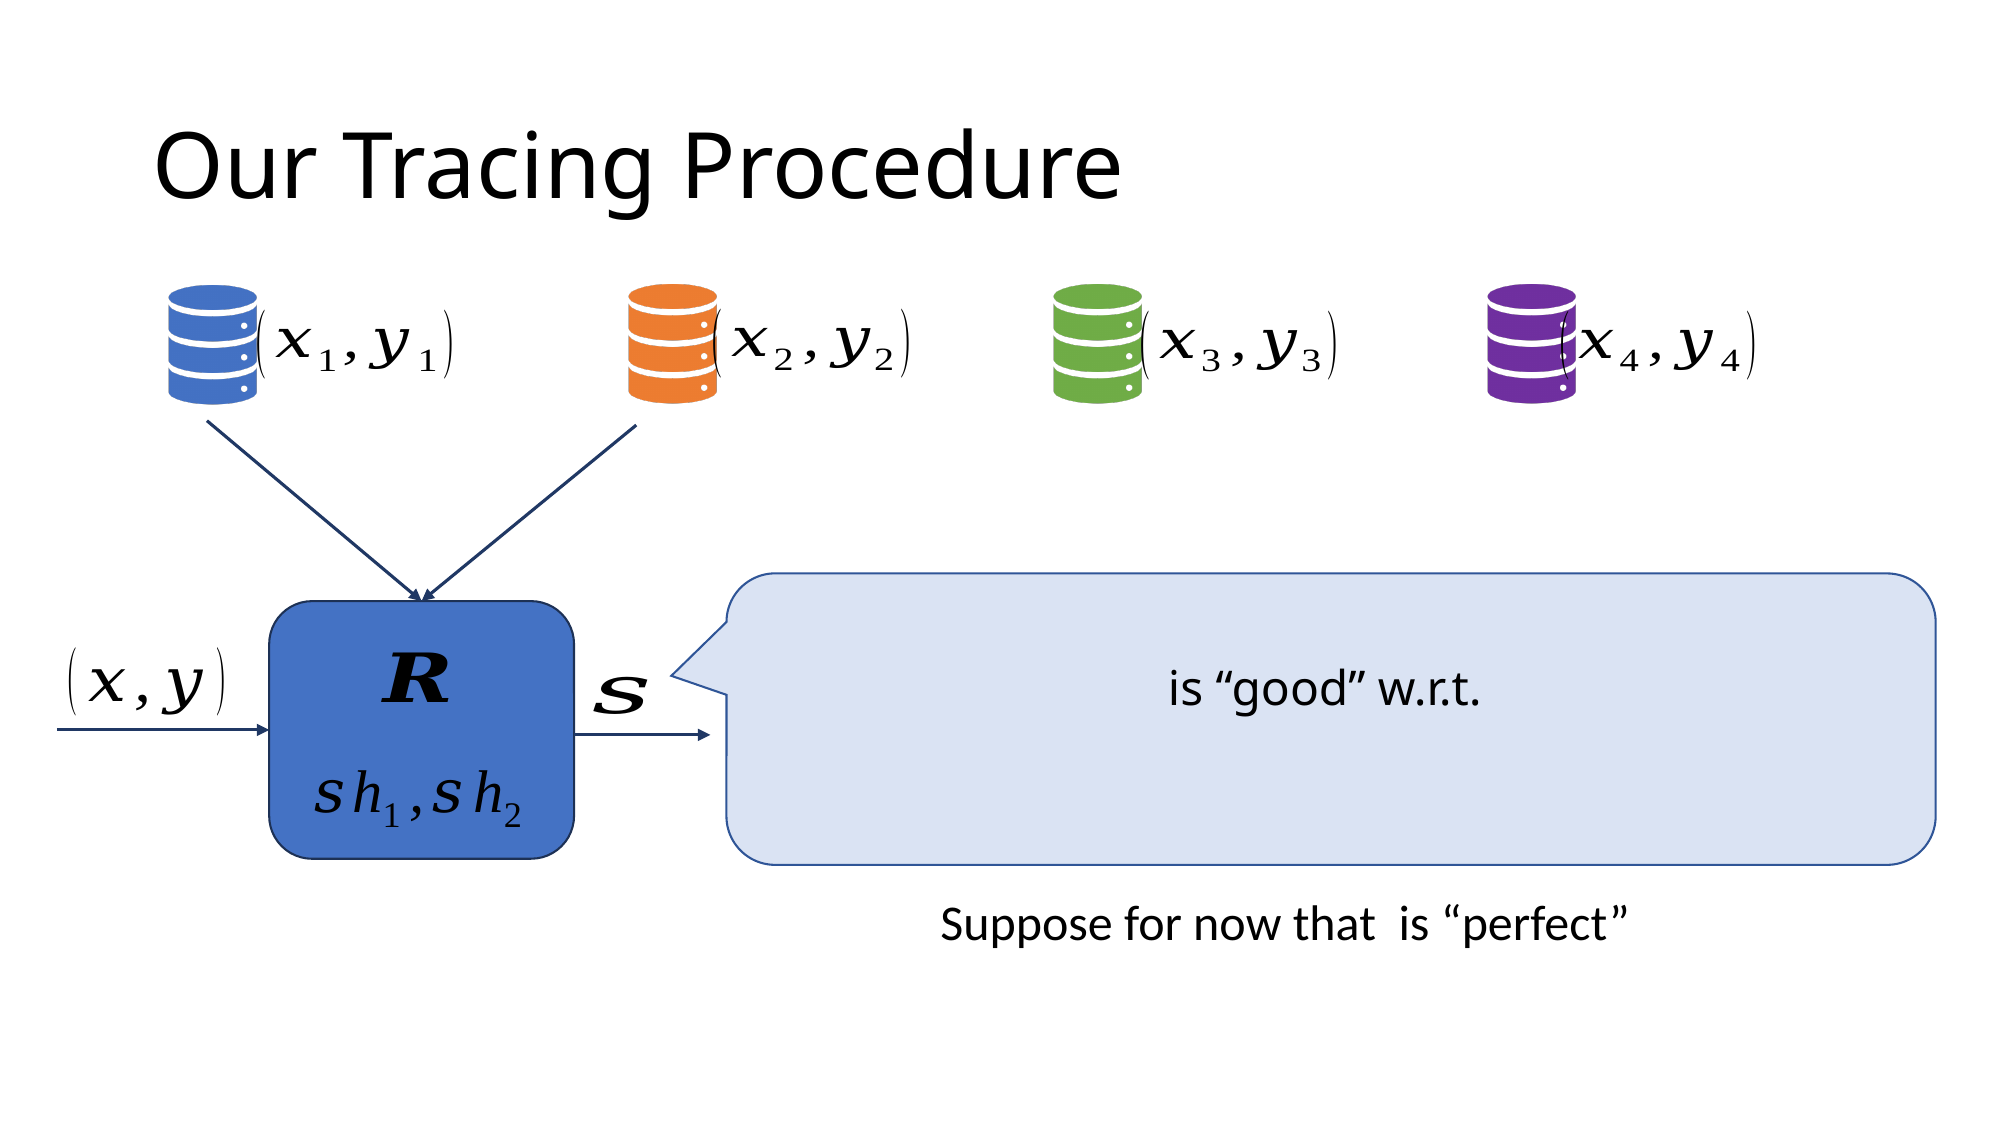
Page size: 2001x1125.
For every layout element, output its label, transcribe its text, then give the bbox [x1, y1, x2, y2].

text_box [268, 602, 576, 860]
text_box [421, 425, 637, 602]
picture [597, 268, 748, 419]
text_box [206, 420, 422, 602]
picture [137, 269, 288, 420]
picture [1022, 268, 1173, 419]
title Our Tracing Procedure [137, 59, 1863, 278]
picture [1456, 268, 1607, 419]
